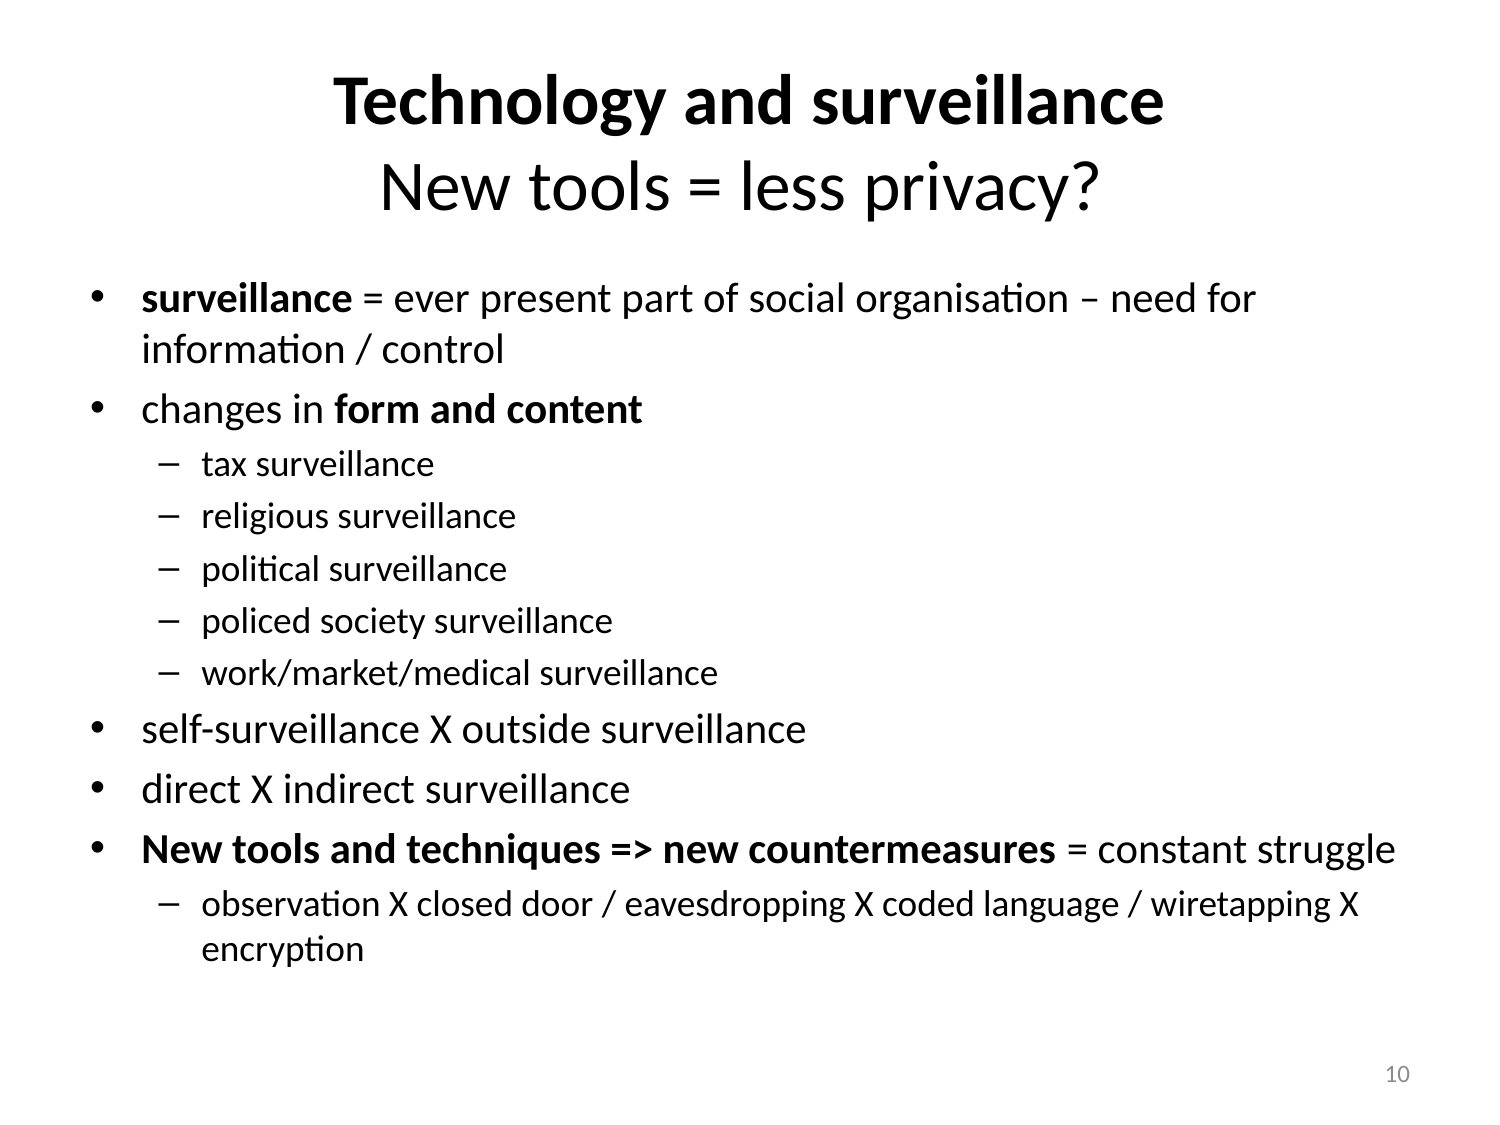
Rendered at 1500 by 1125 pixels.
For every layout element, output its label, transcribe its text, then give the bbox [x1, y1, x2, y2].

slide_number 10 [1074, 1042, 1425, 1103]
list surveillance = ever present part of social organisation – need for information / control changes in form and content tax surveillance religious surveillance political surveillance policed society surveillance work/market/medical surveillance self-surveillance X outside surveillance direct X indirect surveillance New tools and techniques => new countermeasures = constant struggle observation X closed door / eavesdropping X coded language / wiretapping X encryption [75, 262, 1425, 1005]
title Technology and surveillance New tools = less privacy? [75, 45, 1425, 233]
